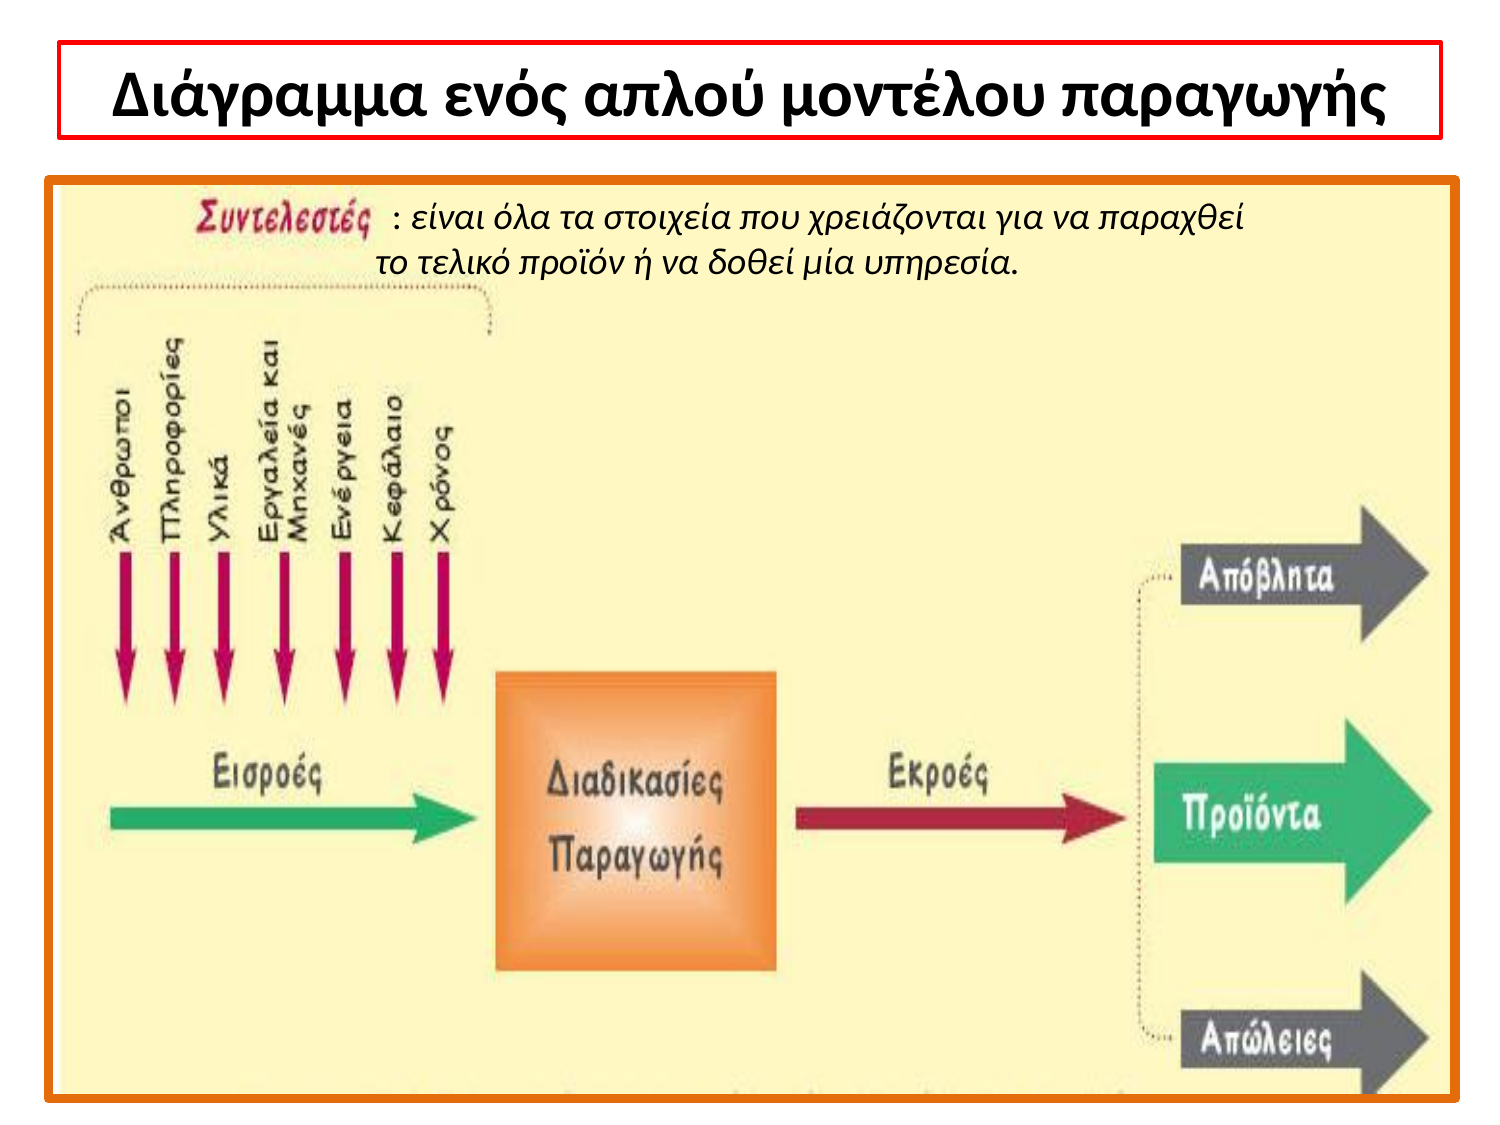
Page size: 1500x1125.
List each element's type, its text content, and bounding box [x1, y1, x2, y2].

picture [52, 184, 1451, 1095]
text_box Διάγραμμα ενός απλού μοντέλου παραγωγής [58, 42, 1442, 138]
